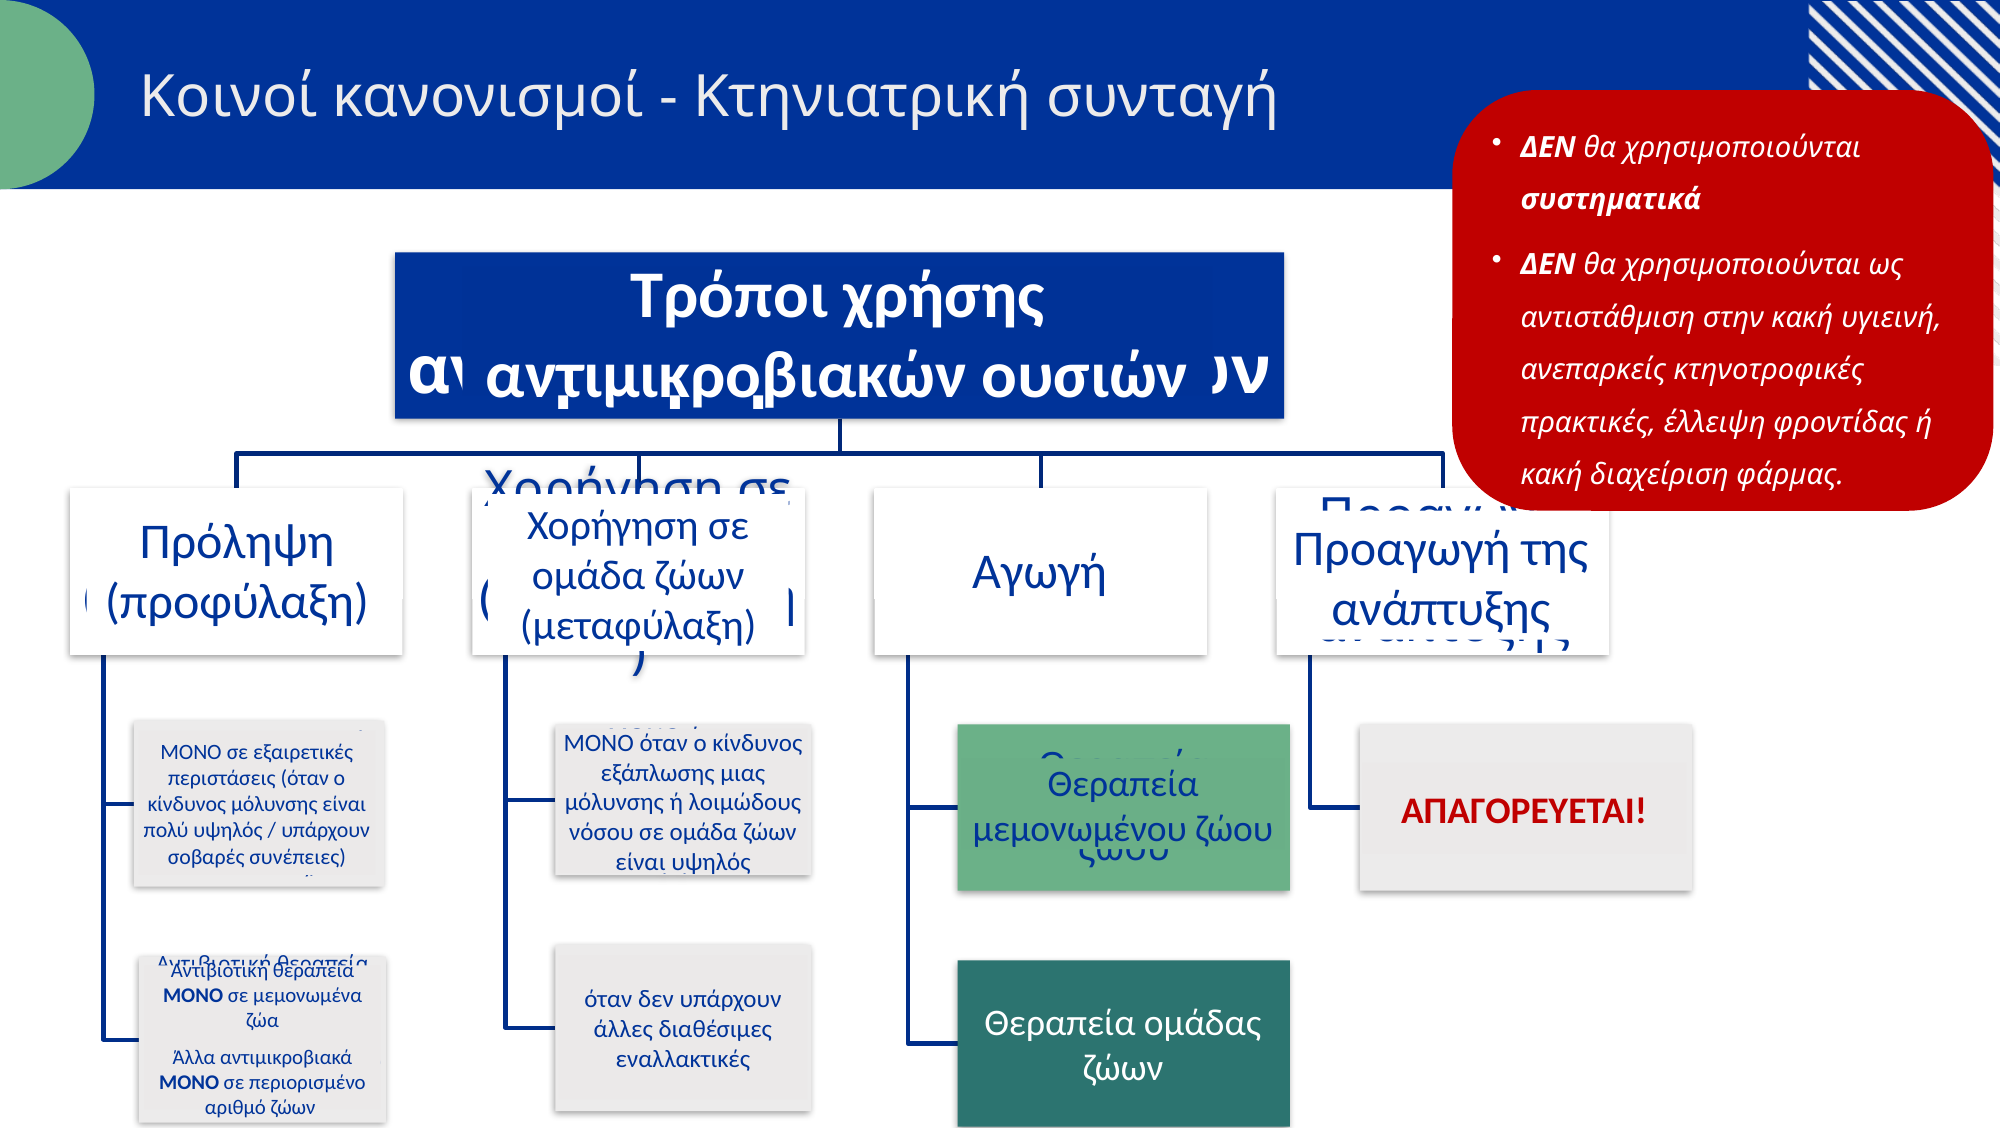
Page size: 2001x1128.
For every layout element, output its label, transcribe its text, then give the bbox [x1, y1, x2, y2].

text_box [24, 251, 1738, 1128]
list Κοινοί κανονισμοί - Κτηνιατρική συνταγή [125, 51, 1713, 130]
text_box ΔΕΝ θα χρησιμοποιούνται συστηματικά ΔΕΝ θα χρησιμοποιούνται ως αντιστάθμιση στην κακή υγιεινή, ανεπαρκείς κτηνοτροφικές πρακτικές, έλλειψη φροντίδας ή κακή διαχείριση φάρμας. [1450, 87, 1996, 513]
picture [1808, 1, 2000, 366]
